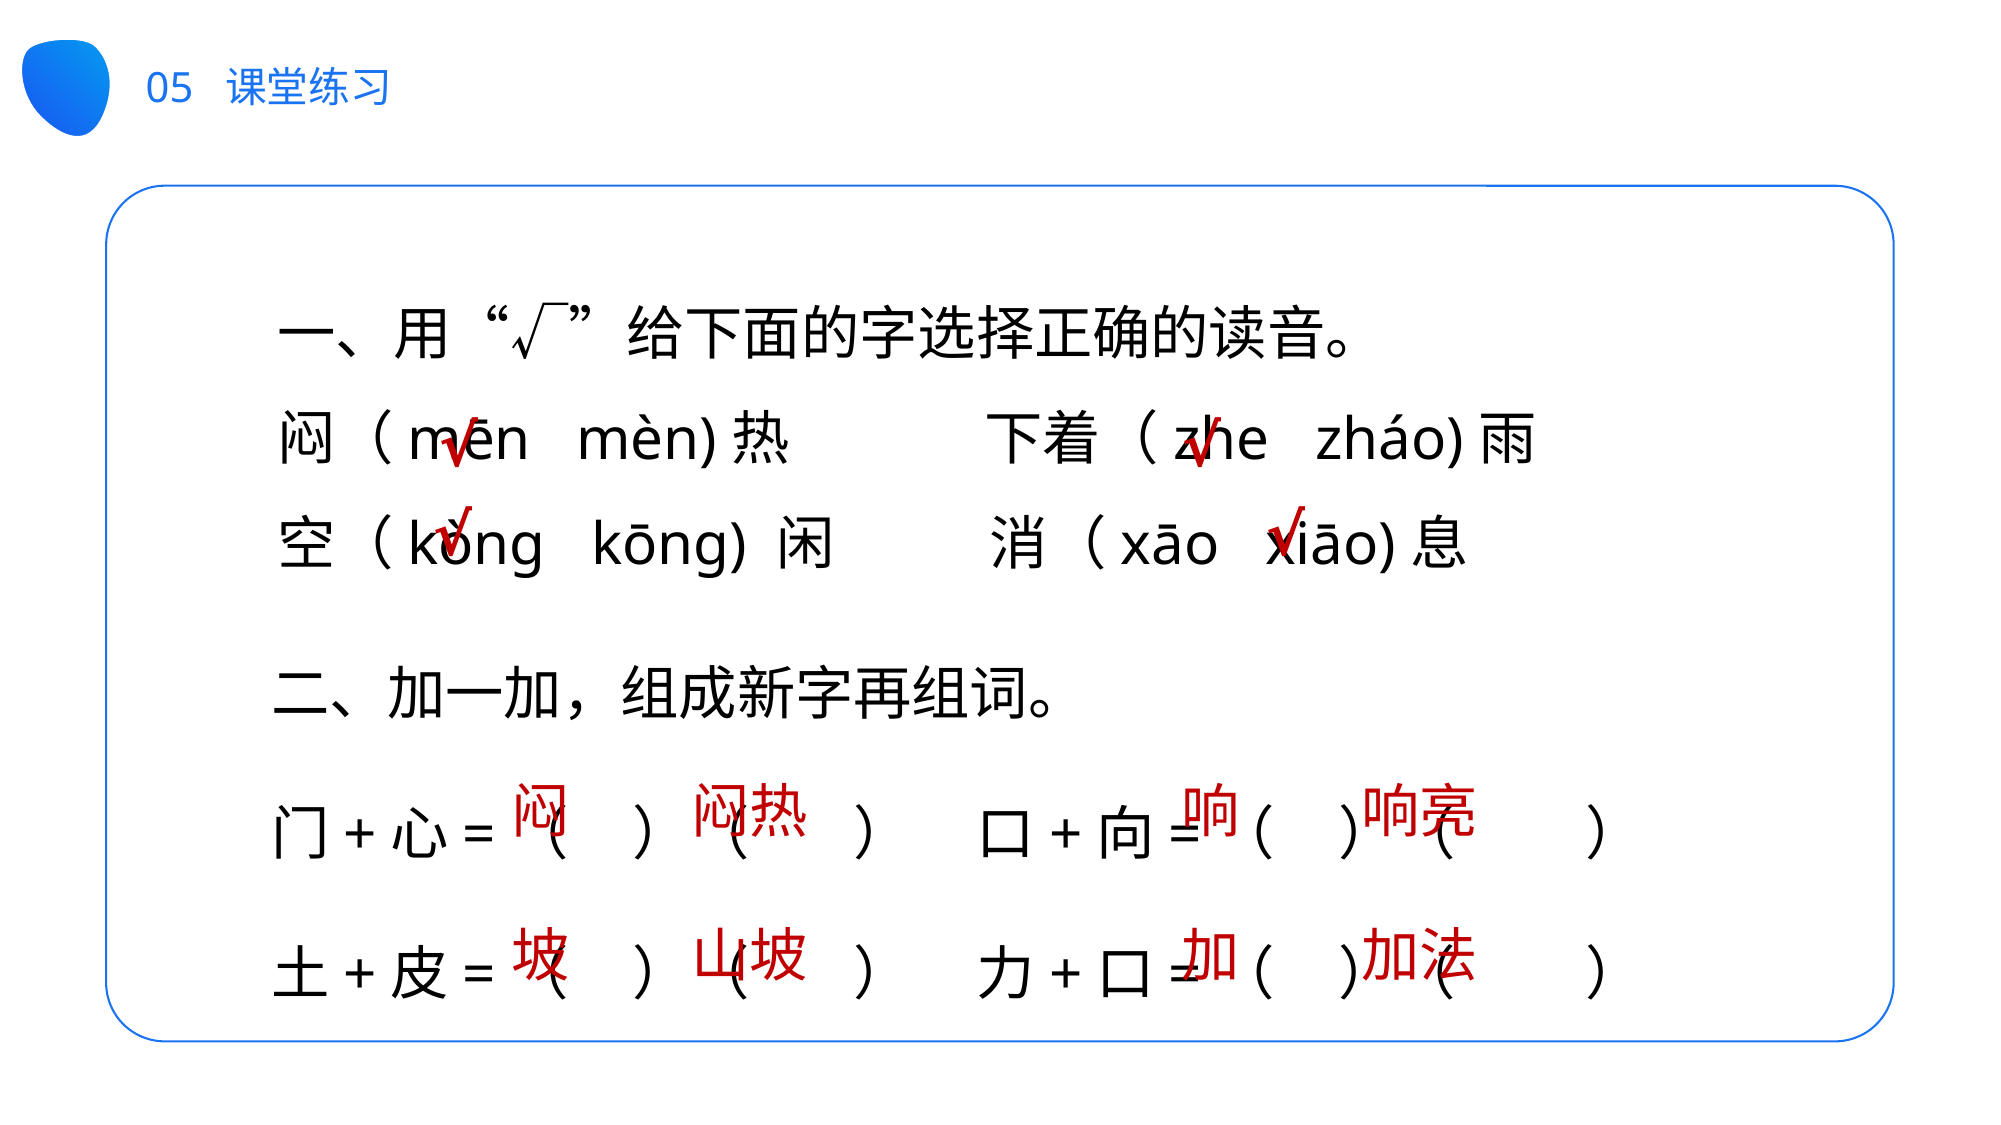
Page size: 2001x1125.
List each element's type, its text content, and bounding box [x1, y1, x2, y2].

text_box 加 [1166, 910, 1255, 996]
text_box 响 [1166, 766, 1255, 852]
text_box 闷 [496, 766, 585, 852]
text_box 响亮 [1346, 766, 1493, 852]
text_box 二、加一加，组成新字再组词。 门+心=（ ）（ ） 口+向=（ ）（ ） 土+皮=（ ）（ ） 力+口=（ ）（ ） [256, 578, 1795, 1014]
text_box 山坡 [676, 910, 823, 996]
text_box [105, 184, 1895, 1043]
text_box 坡 [496, 910, 585, 996]
text_box 闷热 [676, 766, 823, 852]
text_box 加法 [1346, 910, 1493, 996]
list 05 课堂练习 [130, 59, 455, 151]
